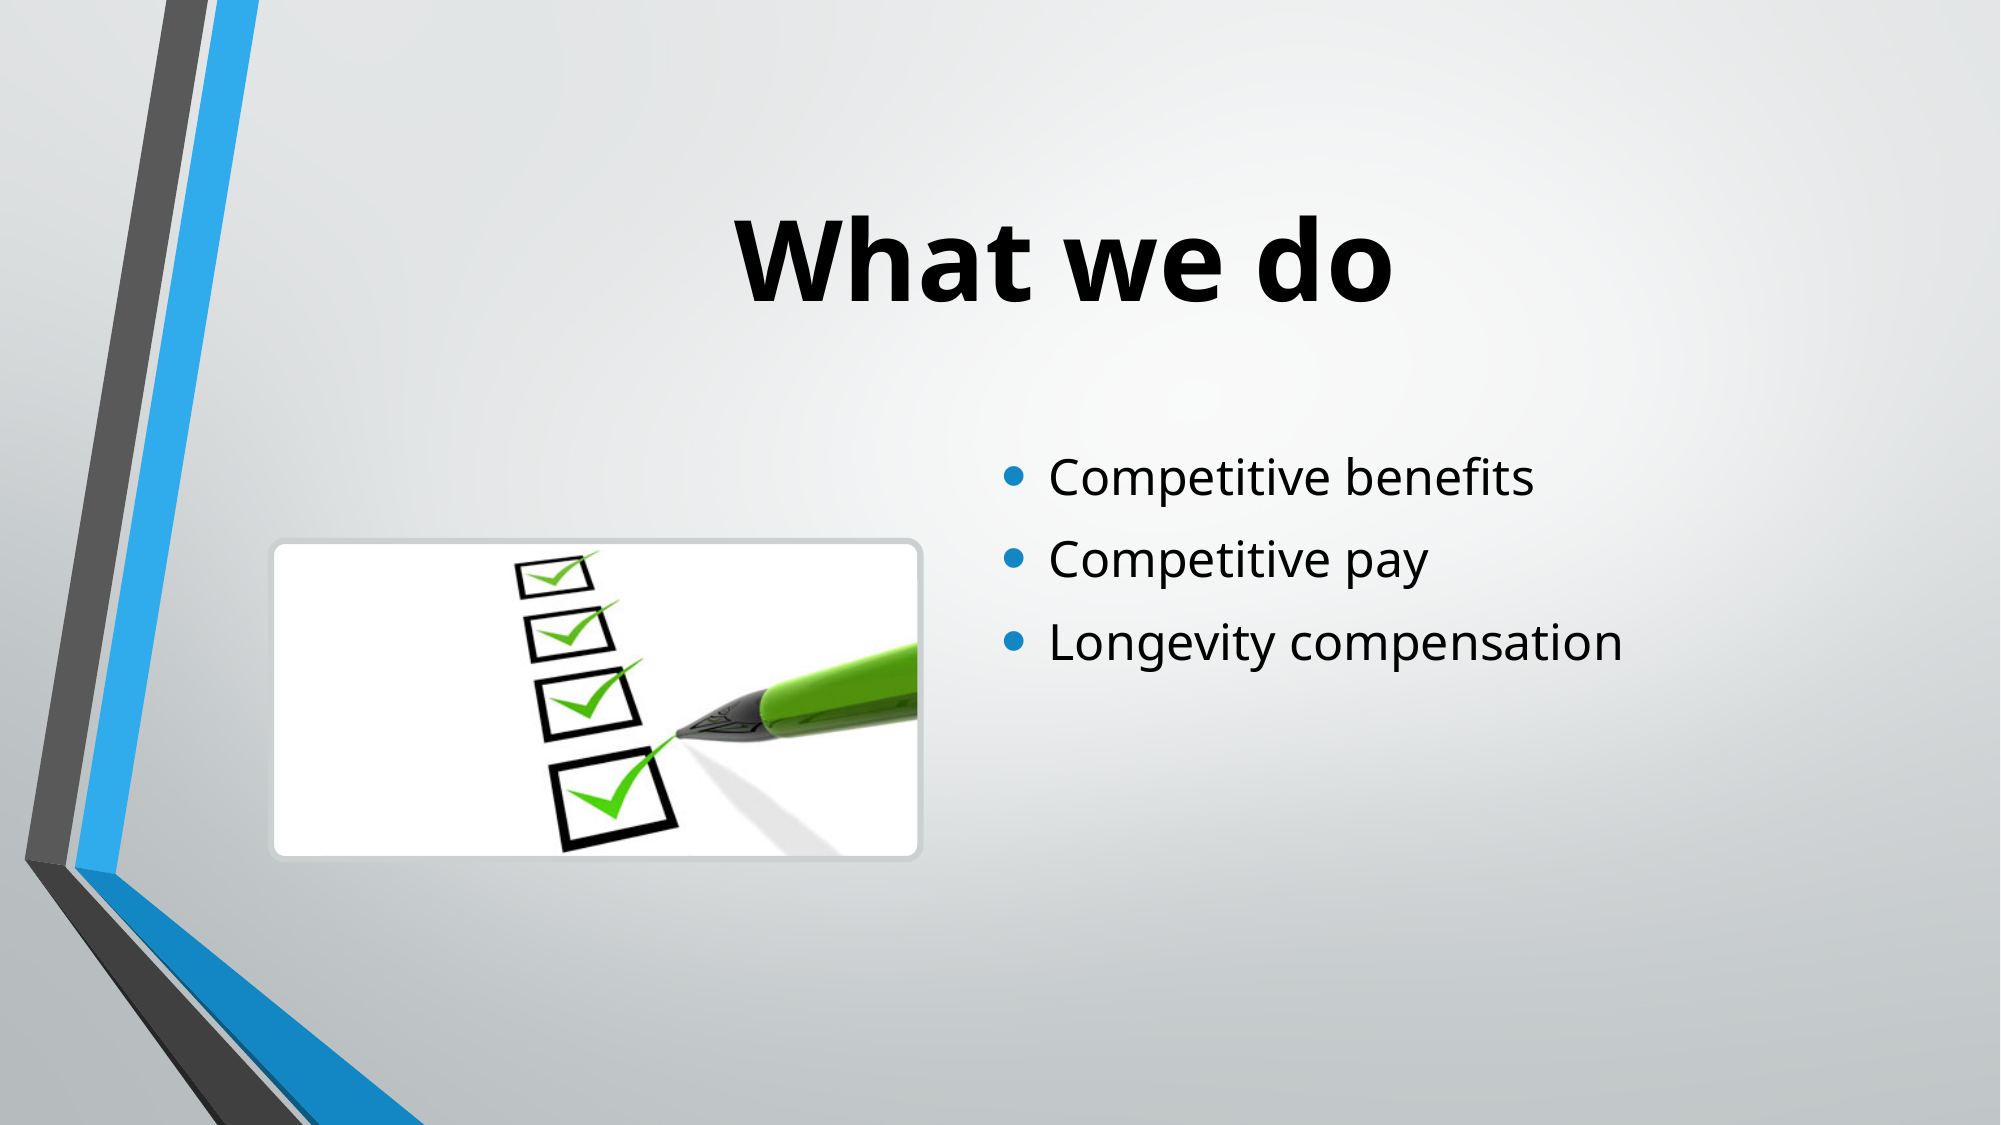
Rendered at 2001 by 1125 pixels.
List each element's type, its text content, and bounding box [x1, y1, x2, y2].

picture [270, 540, 921, 860]
list Competitive benefits Competitive pay Longevity compensation [986, 437, 1887, 950]
title What we do [243, 112, 1887, 400]
